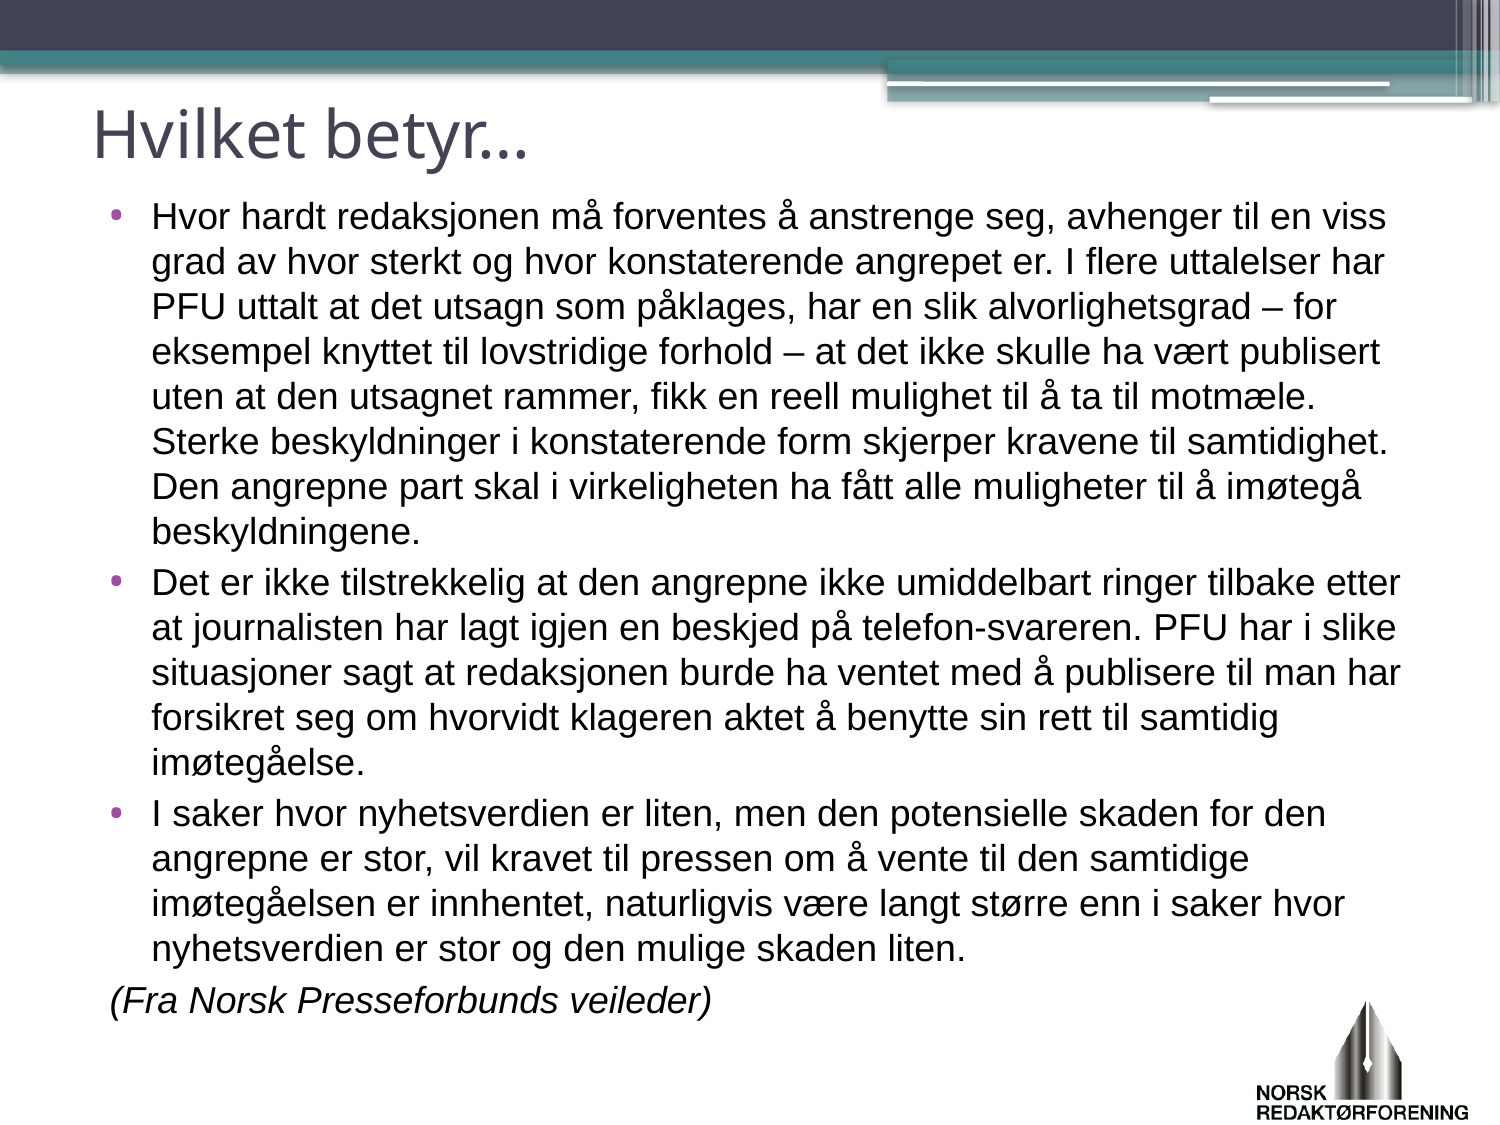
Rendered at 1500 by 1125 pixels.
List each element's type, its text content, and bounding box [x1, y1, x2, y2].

picture [1257, 1001, 1468, 1120]
list Hvor hardt redaksjonen må forventes å anstrenge seg, avhenger til en viss grad av hvor sterkt og hvor konstaterende angrepet er. I flere uttalelser har PFU uttalt at det utsagn som påklages, har en slik alvorlighetsgrad – for eksempel knyttet til lovstridige forhold – at det ikke skulle ha vært publisert uten at den utsagnet rammer, fikk en reell mulighet til å ta til motmæle. Sterke beskyldninger i konstaterende form skjerper kravene til samtidighet. Den angrepne part skal i virkeligheten ha fått alle muligheter til å imøtegå beskyldningene. Det er ikke tilstrekkelig at den angrepne ikke umiddelbart ringer tilbake etter at journalisten har lagt igjen en beskjed på telefon-svareren. PFU har i slike situasjoner sagt at redaksjonen burde ha ventet med å publisere til man har forsikret seg om hvorvidt klageren aktet å benytte sin rett til samtidig imøtegåelse. I saker hvor nyhetsverdien er liten, men den potensielle skaden for den angrepne er stor, vil kravet til pressen om å vente til den samtidige imøtegåelsen er innhentet, naturligvis være langt større enn i saker hvor nyhetsverdien er stor og den mulige skaden liten. (Fra Norsk Presseforbunds veileder) [76, 184, 1427, 1047]
title Hvilket betyr… [76, 54, 1427, 184]
